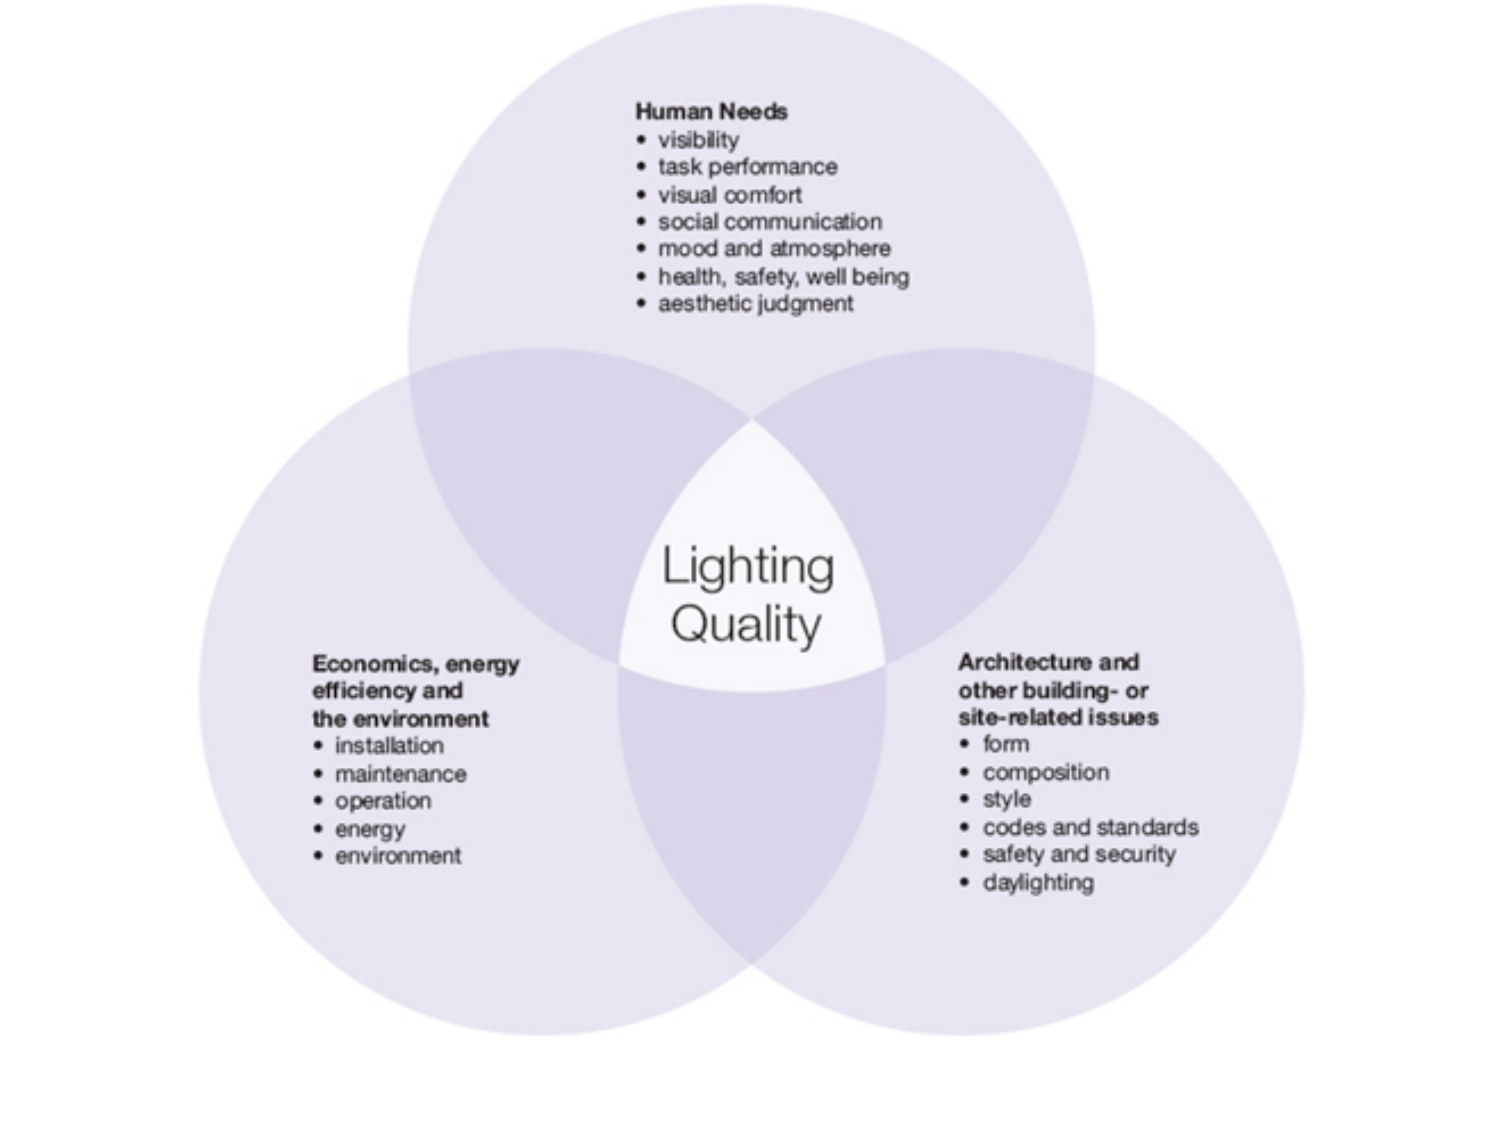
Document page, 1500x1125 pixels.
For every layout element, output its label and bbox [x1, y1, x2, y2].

picture [187, 0, 1326, 1054]
